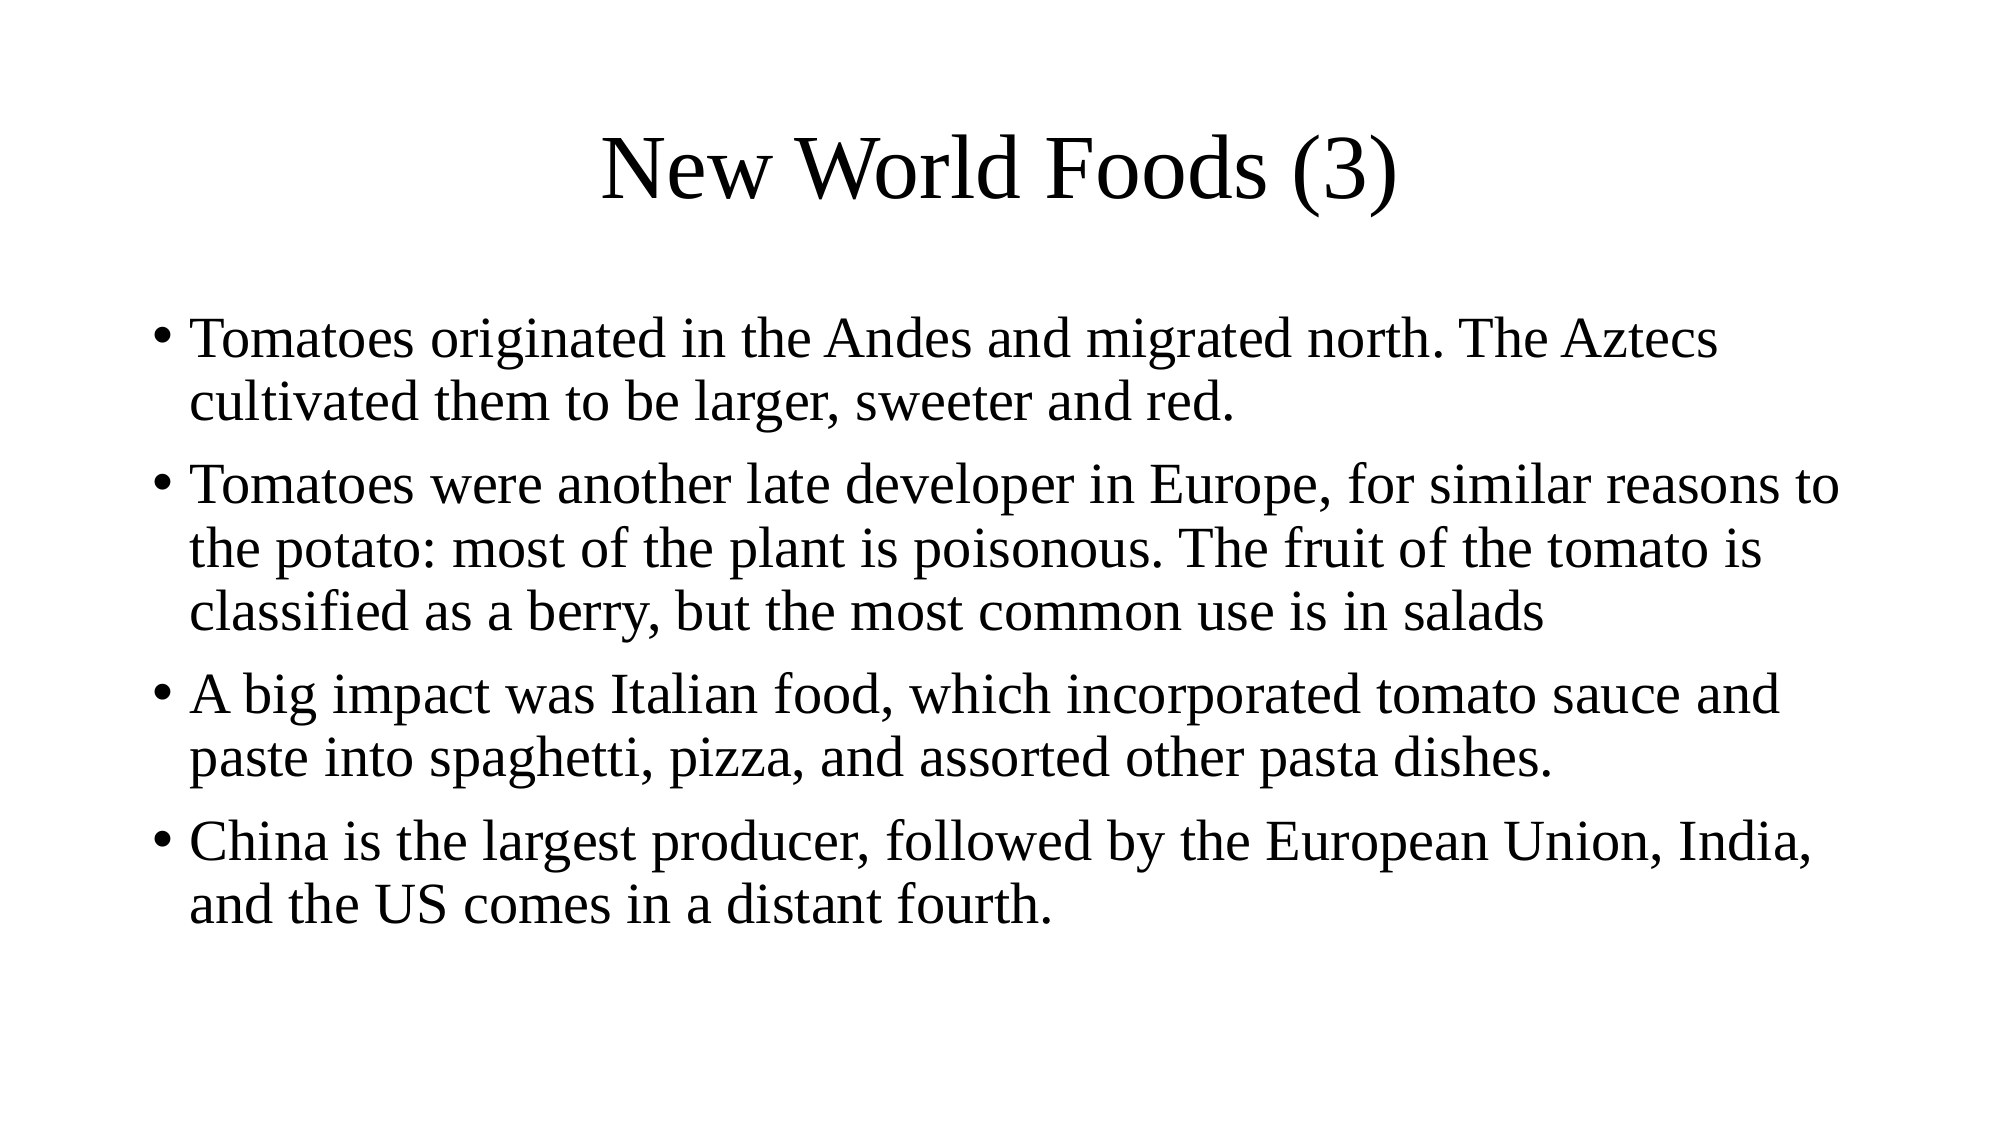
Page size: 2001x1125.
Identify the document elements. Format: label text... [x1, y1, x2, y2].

list Tomatoes originated in the Andes and migrated north. The Aztecs cultivated them to be larger, sweeter and red. Tomatoes were another late developer in Europe, for similar reasons to the potato: most of the plant is poisonous. The fruit of the tomato is classified as a berry, but the most common use is in salads A big impact was Italian food, which incorporated tomato sauce and paste into spaghetti, pizza, and assorted other pasta dishes. China is the largest producer, followed by the European Union, India, and the US comes in a distant fourth. [137, 299, 1863, 1014]
title New World Foods (3) [137, 59, 1863, 278]
